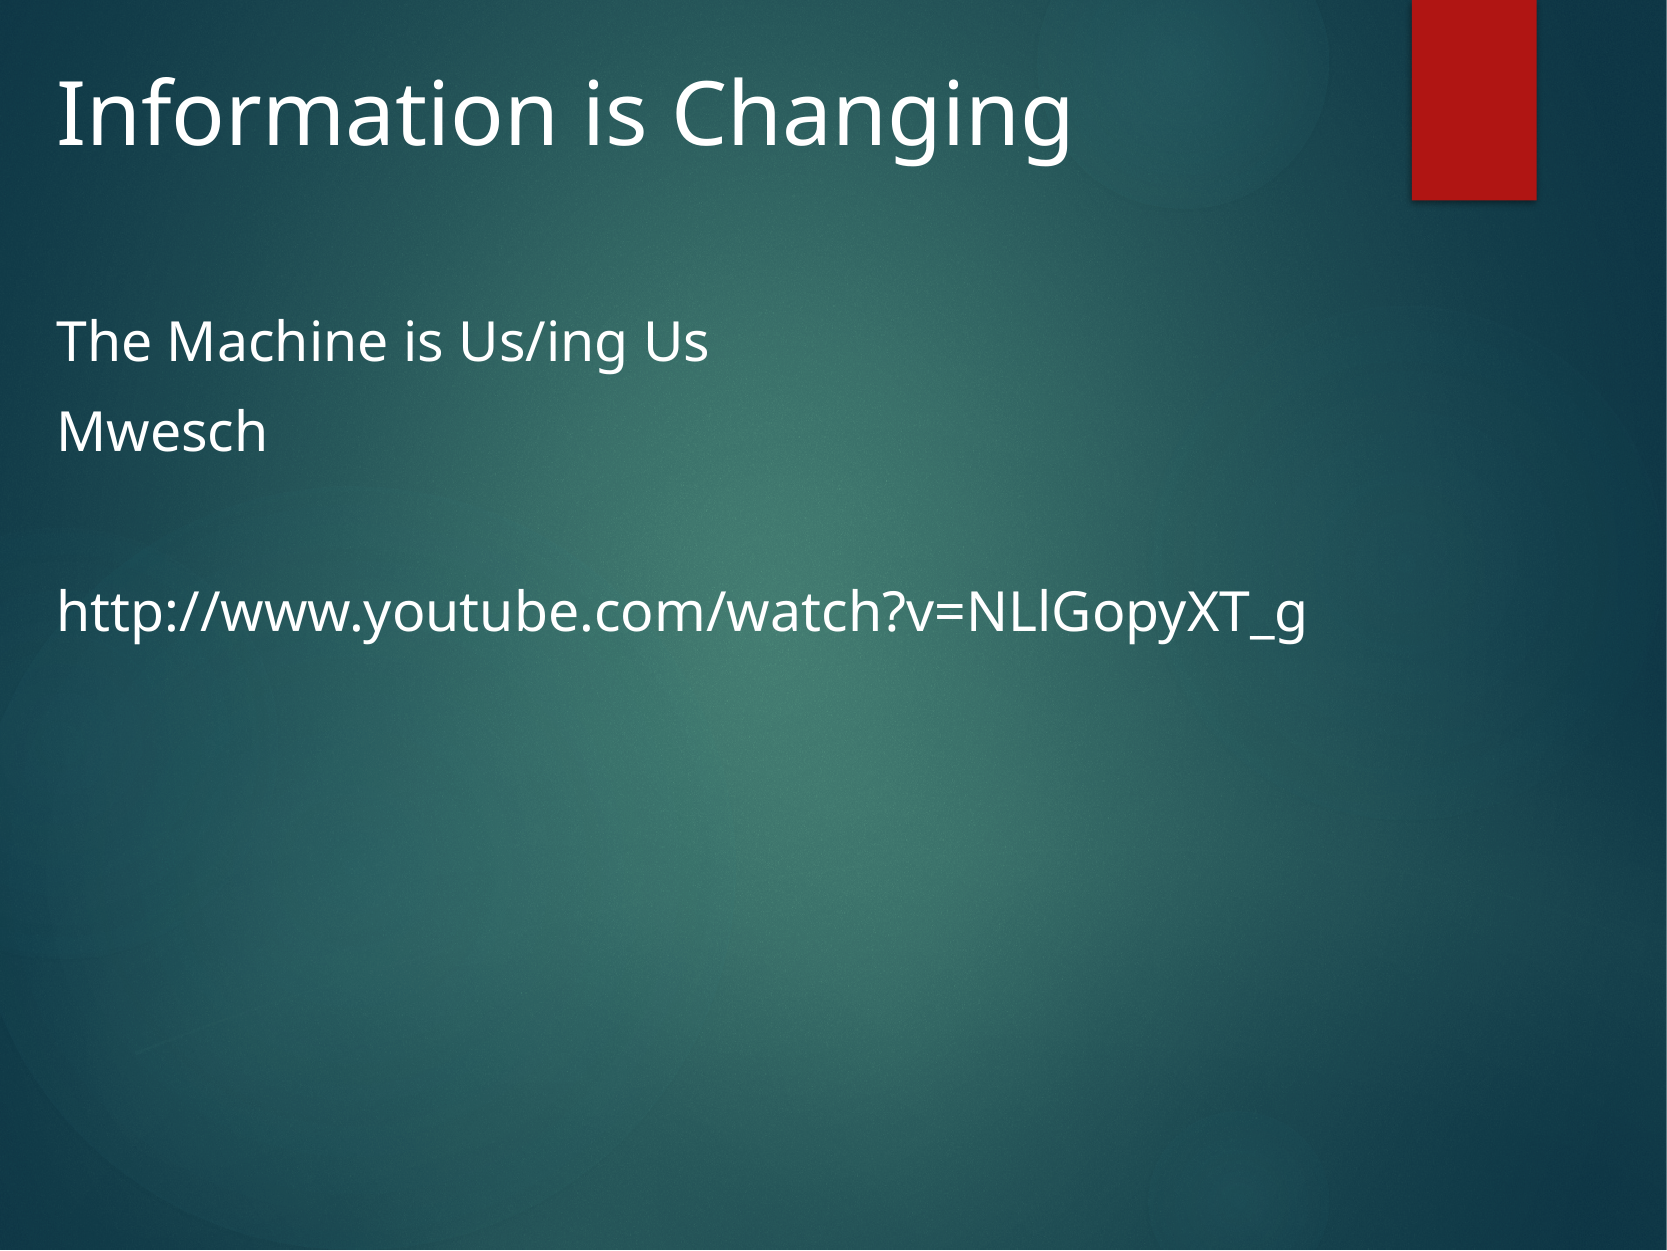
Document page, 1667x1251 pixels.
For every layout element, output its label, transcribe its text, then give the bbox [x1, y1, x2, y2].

title Information is Changing [50, 50, 1630, 213]
list The Machine is Us/ing Us Mwesch http://www.youtube.com/watch?v=NLlGopyXT_g [50, 300, 1630, 1213]
